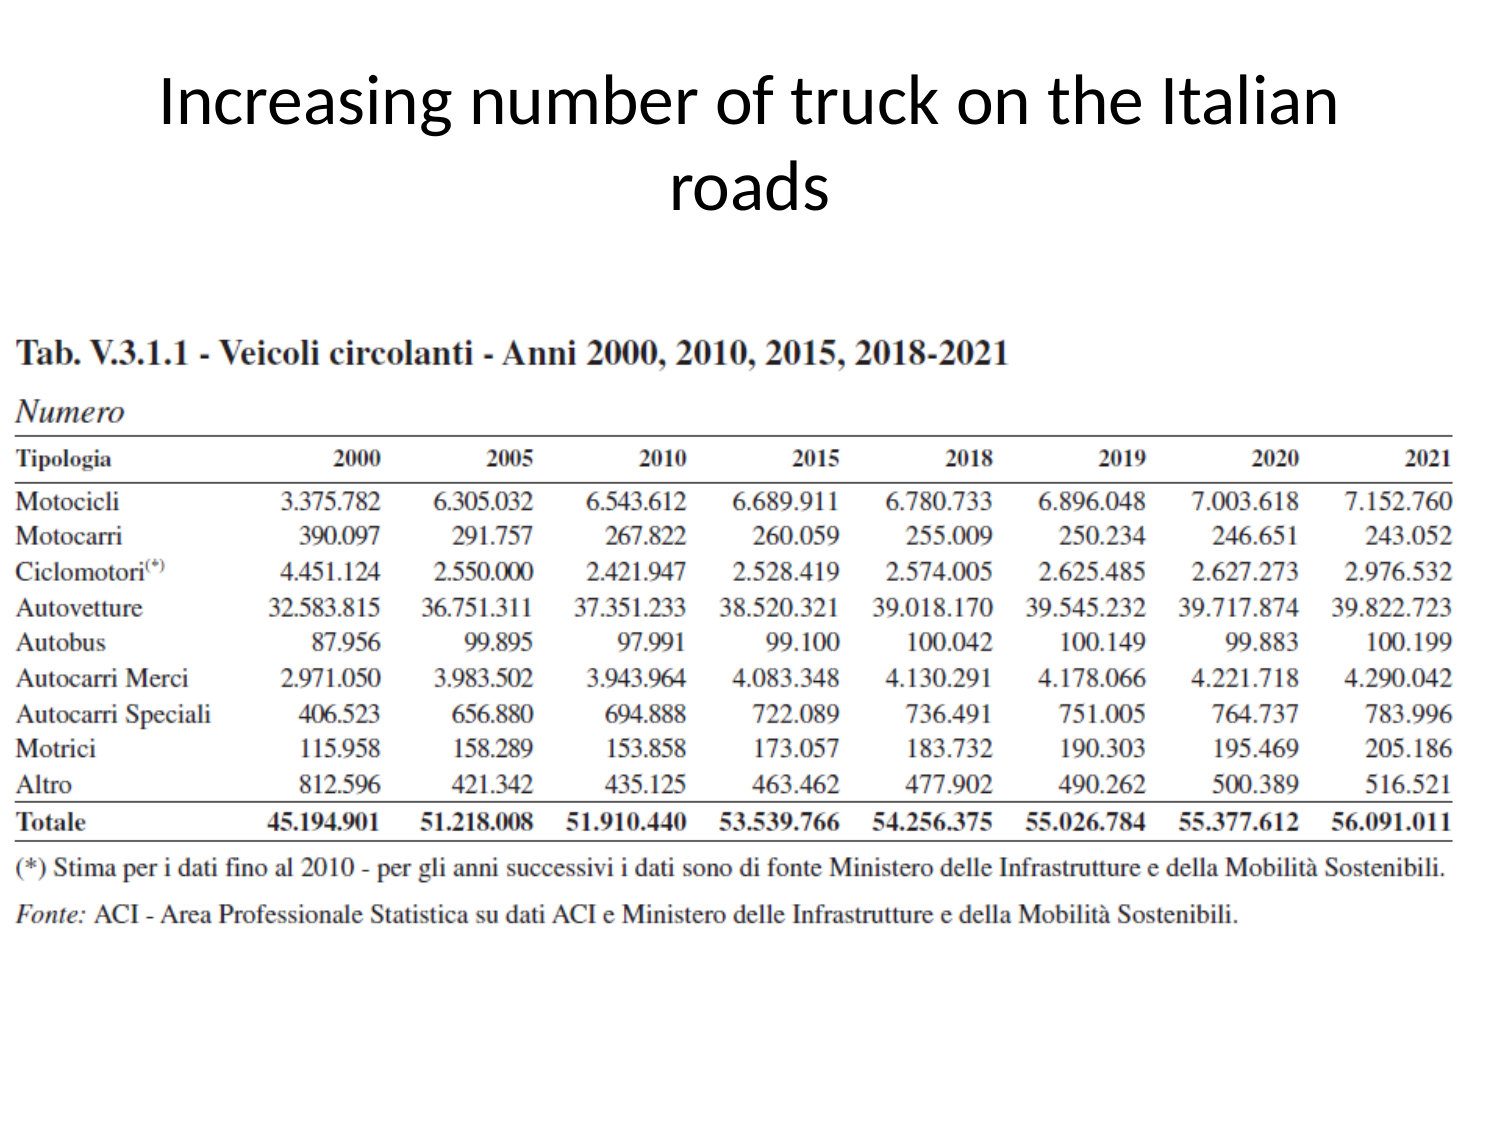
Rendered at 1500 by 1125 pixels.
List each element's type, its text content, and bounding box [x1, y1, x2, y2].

picture [0, 325, 1481, 939]
title Increasing number of truck on the Italian roads [75, 45, 1425, 233]
